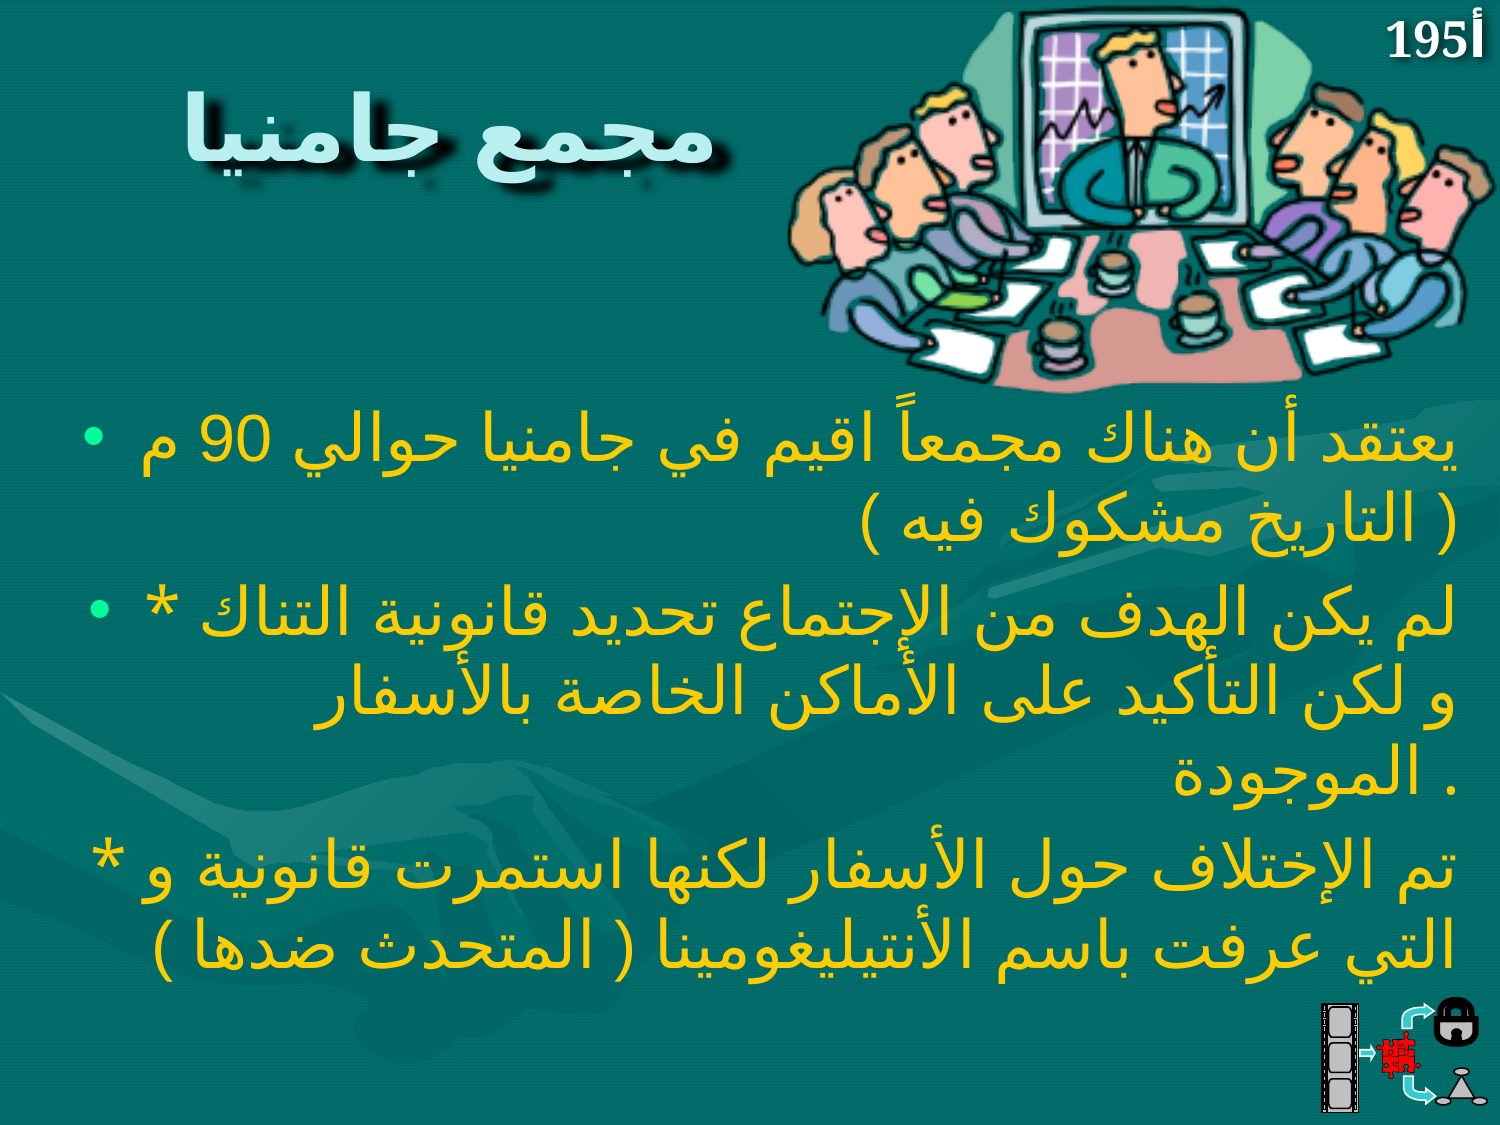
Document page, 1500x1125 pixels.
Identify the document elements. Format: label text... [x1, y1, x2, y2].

title مجمع جامنيا [0, 37, 782, 213]
list يعتقد أن هناك مجمعاً اقيم في جامنيا حوالي 90 م ( التاريخ مشكوك فيه ) * لم يكن الهدف من الإجتماع تحديد قانونية التناك و لكن التأكيد على الأماكن الخاصة بالأسفار الموجودة . * تم الإختلاف حول الأسفار لكنها استمرت قانونية و التي عرفت باسم الأنتيليغومينا ( المتحدث ضدها ) [37, 387, 1476, 1125]
picture [787, 0, 1500, 398]
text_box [1321, 999, 1488, 1113]
